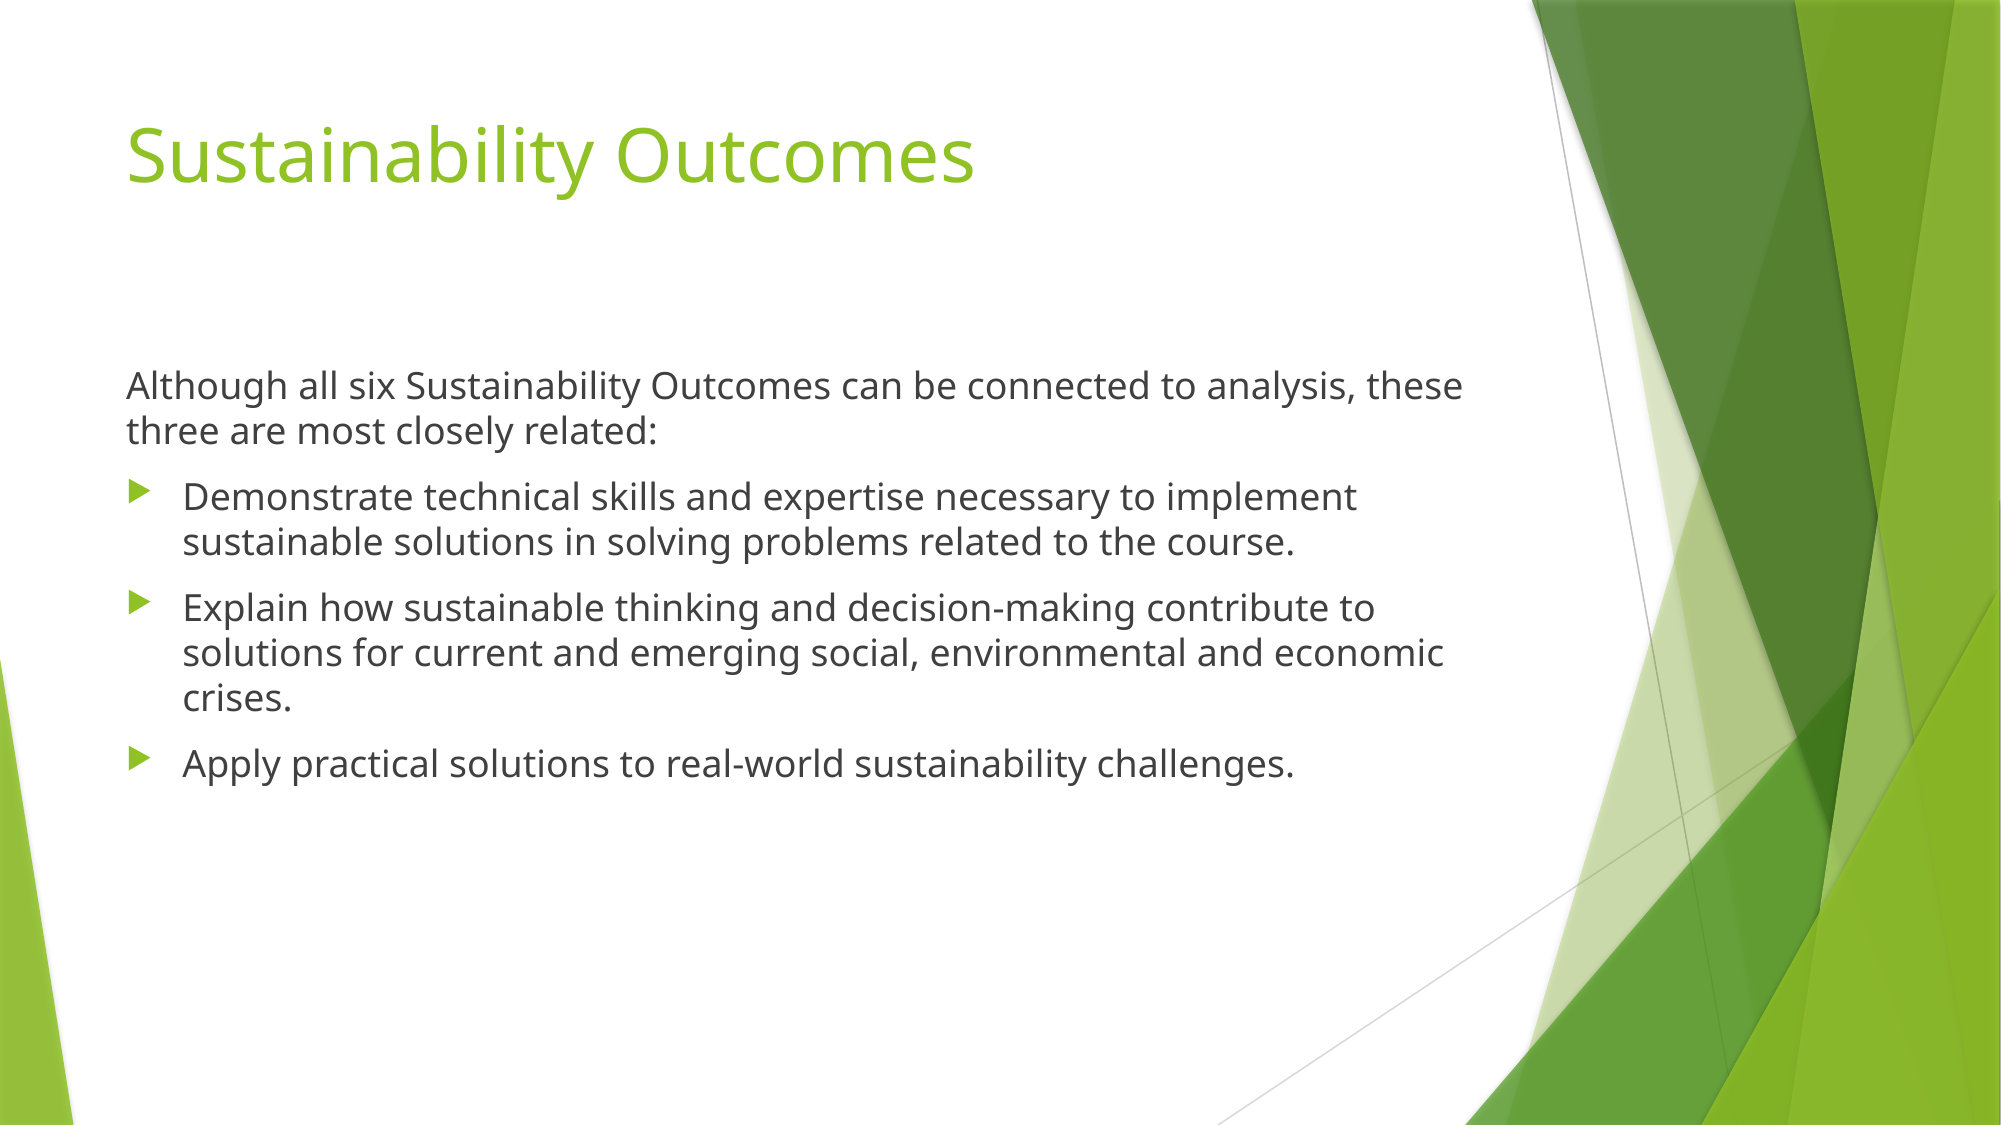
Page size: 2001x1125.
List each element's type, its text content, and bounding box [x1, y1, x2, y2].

list Although all six Sustainability Outcomes can be connected to analysis, these three are most closely related: Demonstrate technical skills and expertise necessary to implement sustainable solutions in solving problems related to the course. Explain how sustainable thinking and decision-making contribute to solutions for current and emerging social, environmental and economic crises. Apply practical solutions to real-world sustainability challenges. [111, 354, 1522, 992]
title Sustainability Outcomes [111, 99, 1522, 317]
